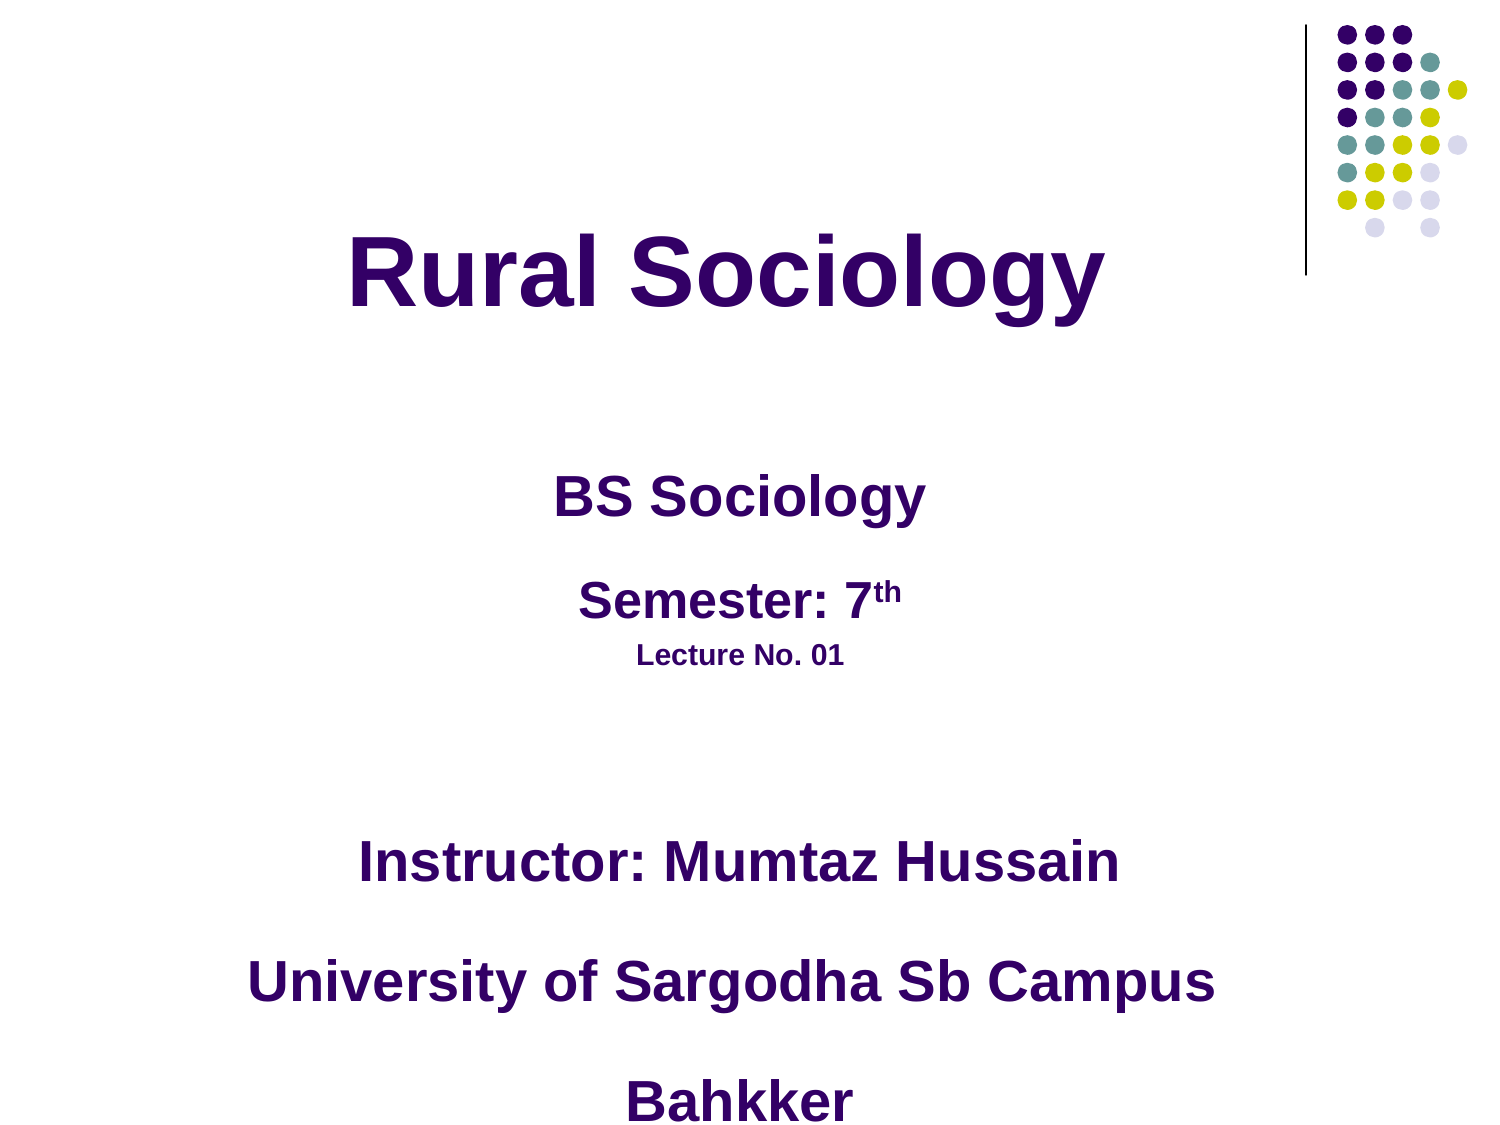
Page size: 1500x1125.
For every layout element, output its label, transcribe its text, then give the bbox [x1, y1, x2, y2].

title Rural Sociology BS Sociology Semester: 7th Lecture No. 01 Instructor: Mumtaz Hussain University of Sargodha Sb Campus Bahkker [0, 199, 1481, 1004]
